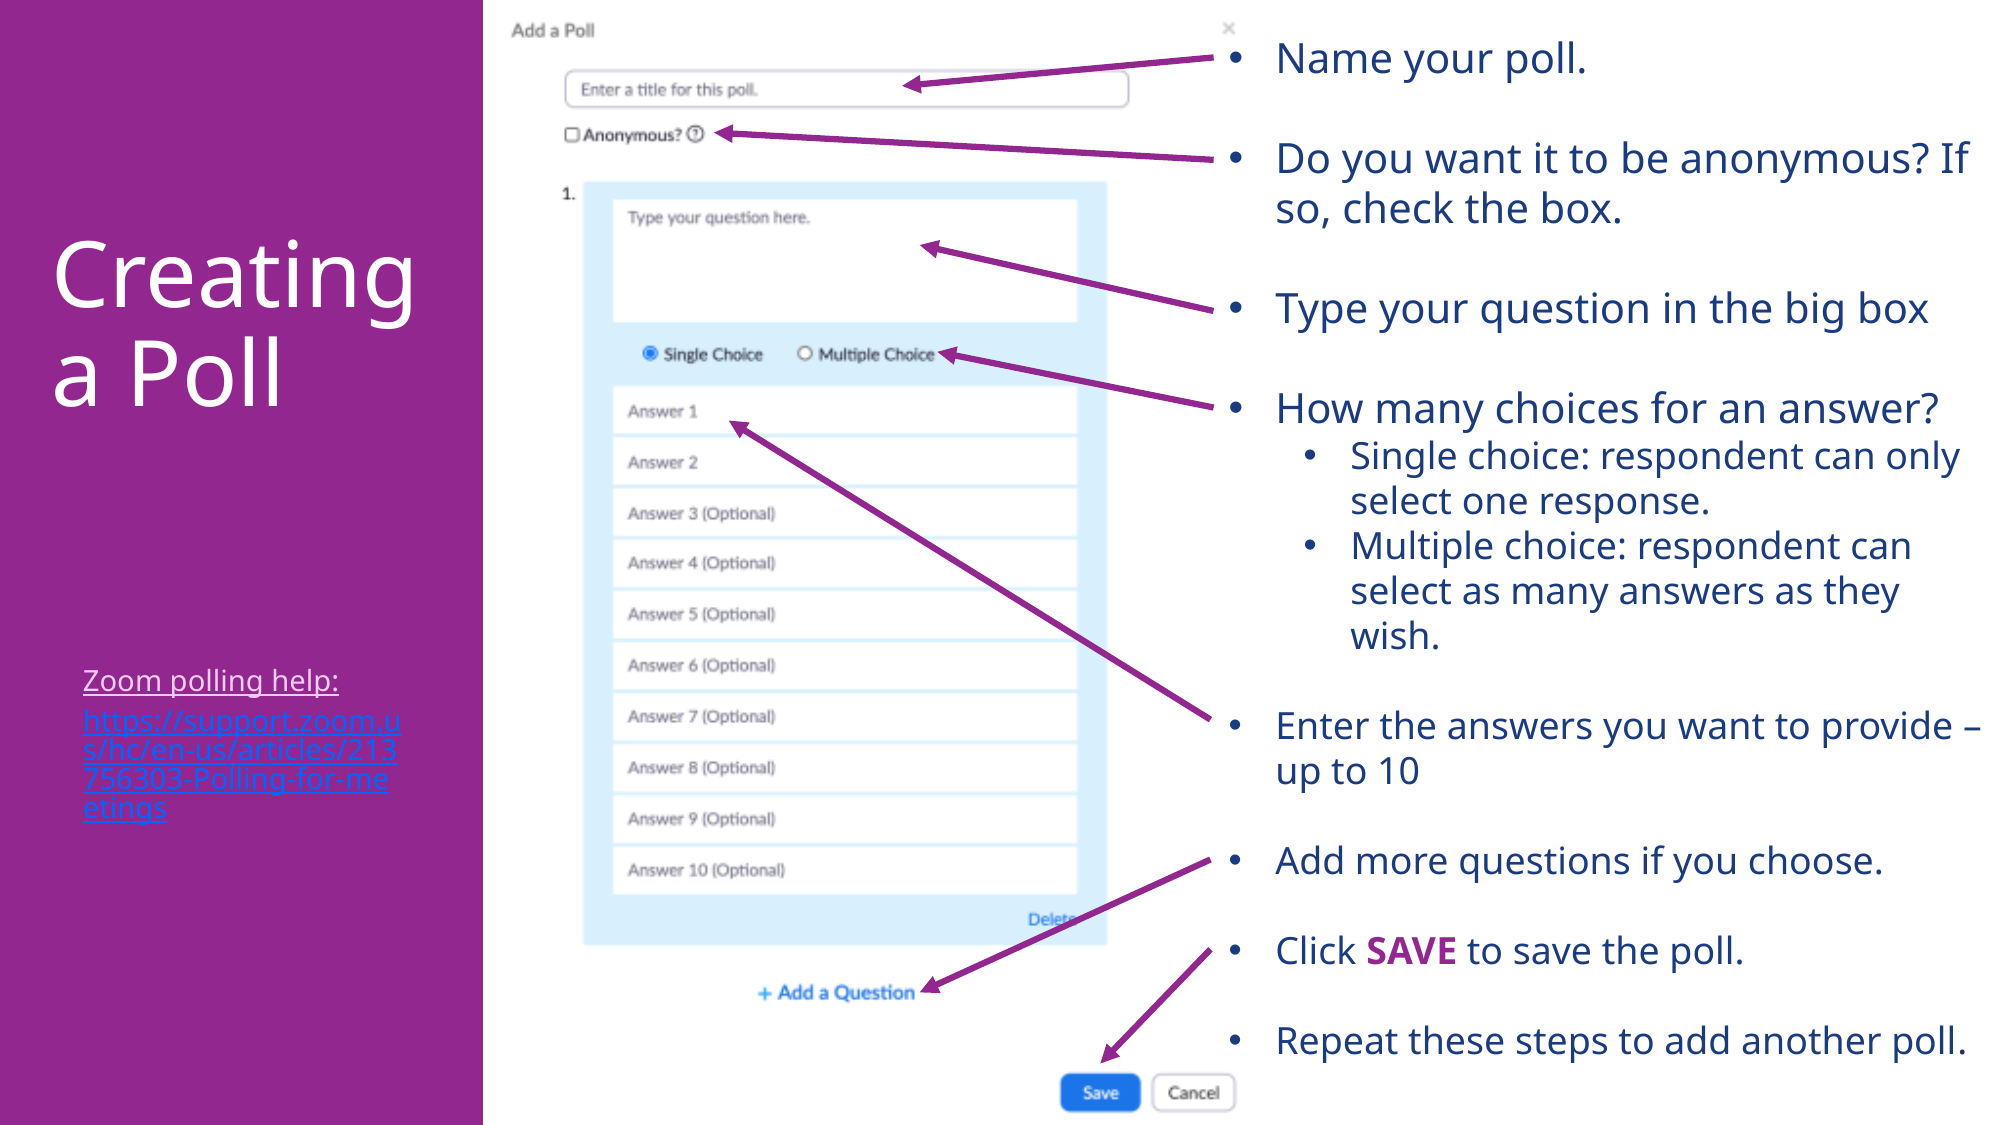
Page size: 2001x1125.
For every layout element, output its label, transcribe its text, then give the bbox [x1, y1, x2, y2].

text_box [713, 132, 1214, 160]
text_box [919, 859, 1211, 993]
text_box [1100, 949, 1211, 1064]
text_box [728, 420, 1211, 720]
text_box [901, 57, 1214, 86]
text_box Zoom polling help: https://support.zoom.us/hc/en-us/articles/213756303-Polling-for-meetings [68, 655, 417, 750]
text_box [937, 351, 1214, 408]
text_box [919, 245, 1214, 312]
text_box [0, 0, 483, 1125]
text_box Name your poll. Do you want it to be anonymous? If so, check the box. Type your question in the big box How many choices for an answer? Single choice: respondent can only select one response. Multiple choice: respondent can select as many answers as they wish. Enter the answers you want to provide – up to 10 Add more questions if you choose. Click SAVE to save the poll. Repeat these steps to add another poll. [1253, 24, 2000, 1070]
picture [483, 0, 1253, 1125]
title Creating a Poll [36, 118, 468, 537]
